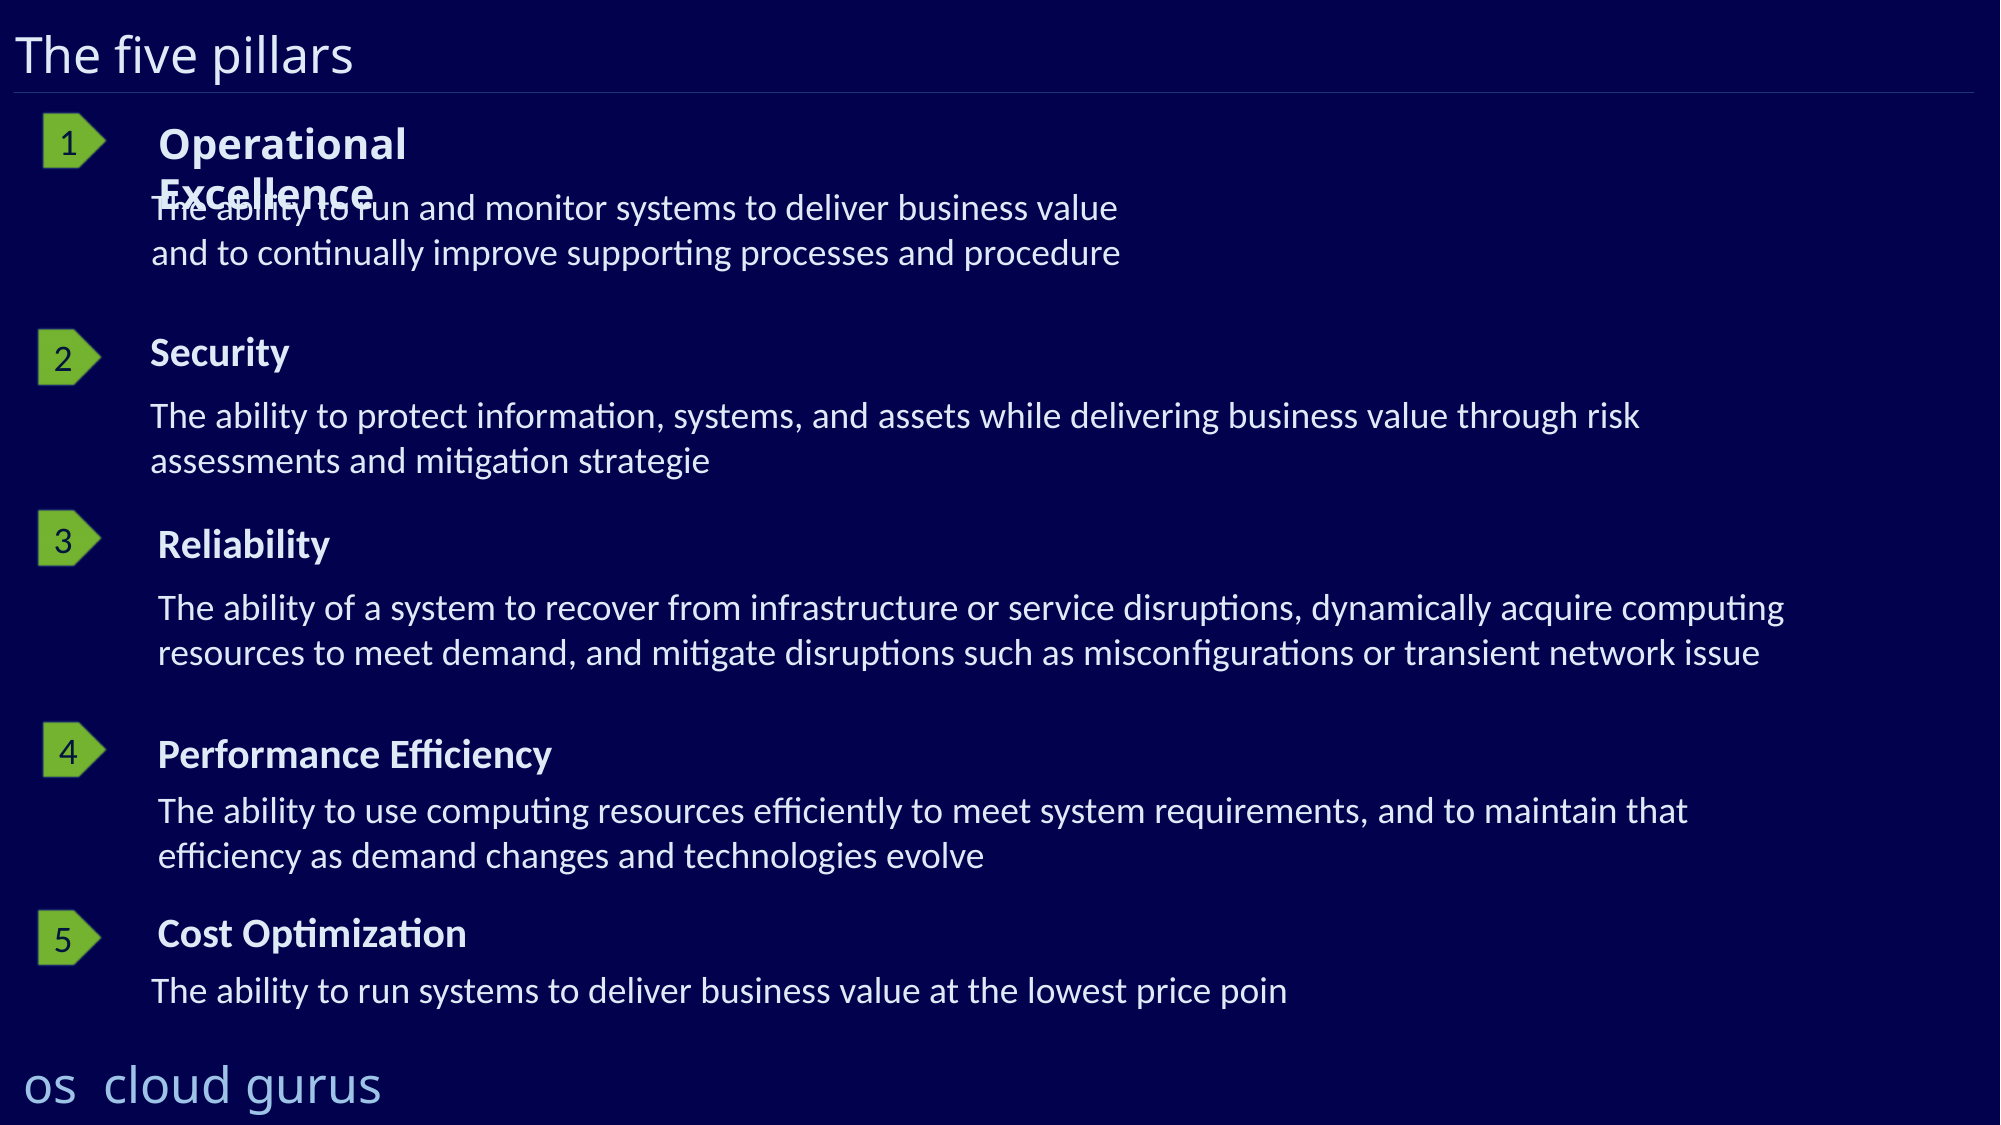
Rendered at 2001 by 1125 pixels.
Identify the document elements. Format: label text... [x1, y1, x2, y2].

text_box 1 [44, 114, 104, 167]
text_box The ability to run systems to deliver business value at the lowest price poin [136, 958, 1837, 1019]
text_box The ability to use computing resources eﬃciently to meet system requirements, and to maintain that eﬃciency as demand changes and technologies evolve [143, 778, 1844, 884]
text_box 5 [40, 912, 99, 964]
text_box Performance Eﬃciency [143, 719, 958, 778]
text_box Cost Optimization [143, 897, 958, 958]
text_box os cloud gurus [0, 1045, 407, 1121]
text_box Security [135, 317, 607, 383]
text_box Operational Excellence [143, 110, 615, 225]
text_box 4 [45, 724, 104, 776]
text_box The five pillars [0, 0, 737, 116]
text_box 2 [40, 331, 99, 384]
text_box The ability of a system to recover from infrastructure or service disruptions, dynamically acquire computing resources to meet demand, and mitigate disruptions such as misconﬁgurations or transient network issue [143, 575, 1844, 681]
text_box The ability to protect information, systems, and assets while delivering business value through risk assessments and mitigation strategie [135, 383, 1681, 489]
text_box Reliability [143, 509, 958, 575]
text_box The ability to run and monitor systems to deliver business value and to continually improve supporting processes and procedure [136, 175, 1187, 281]
text_box 3 [40, 512, 99, 564]
